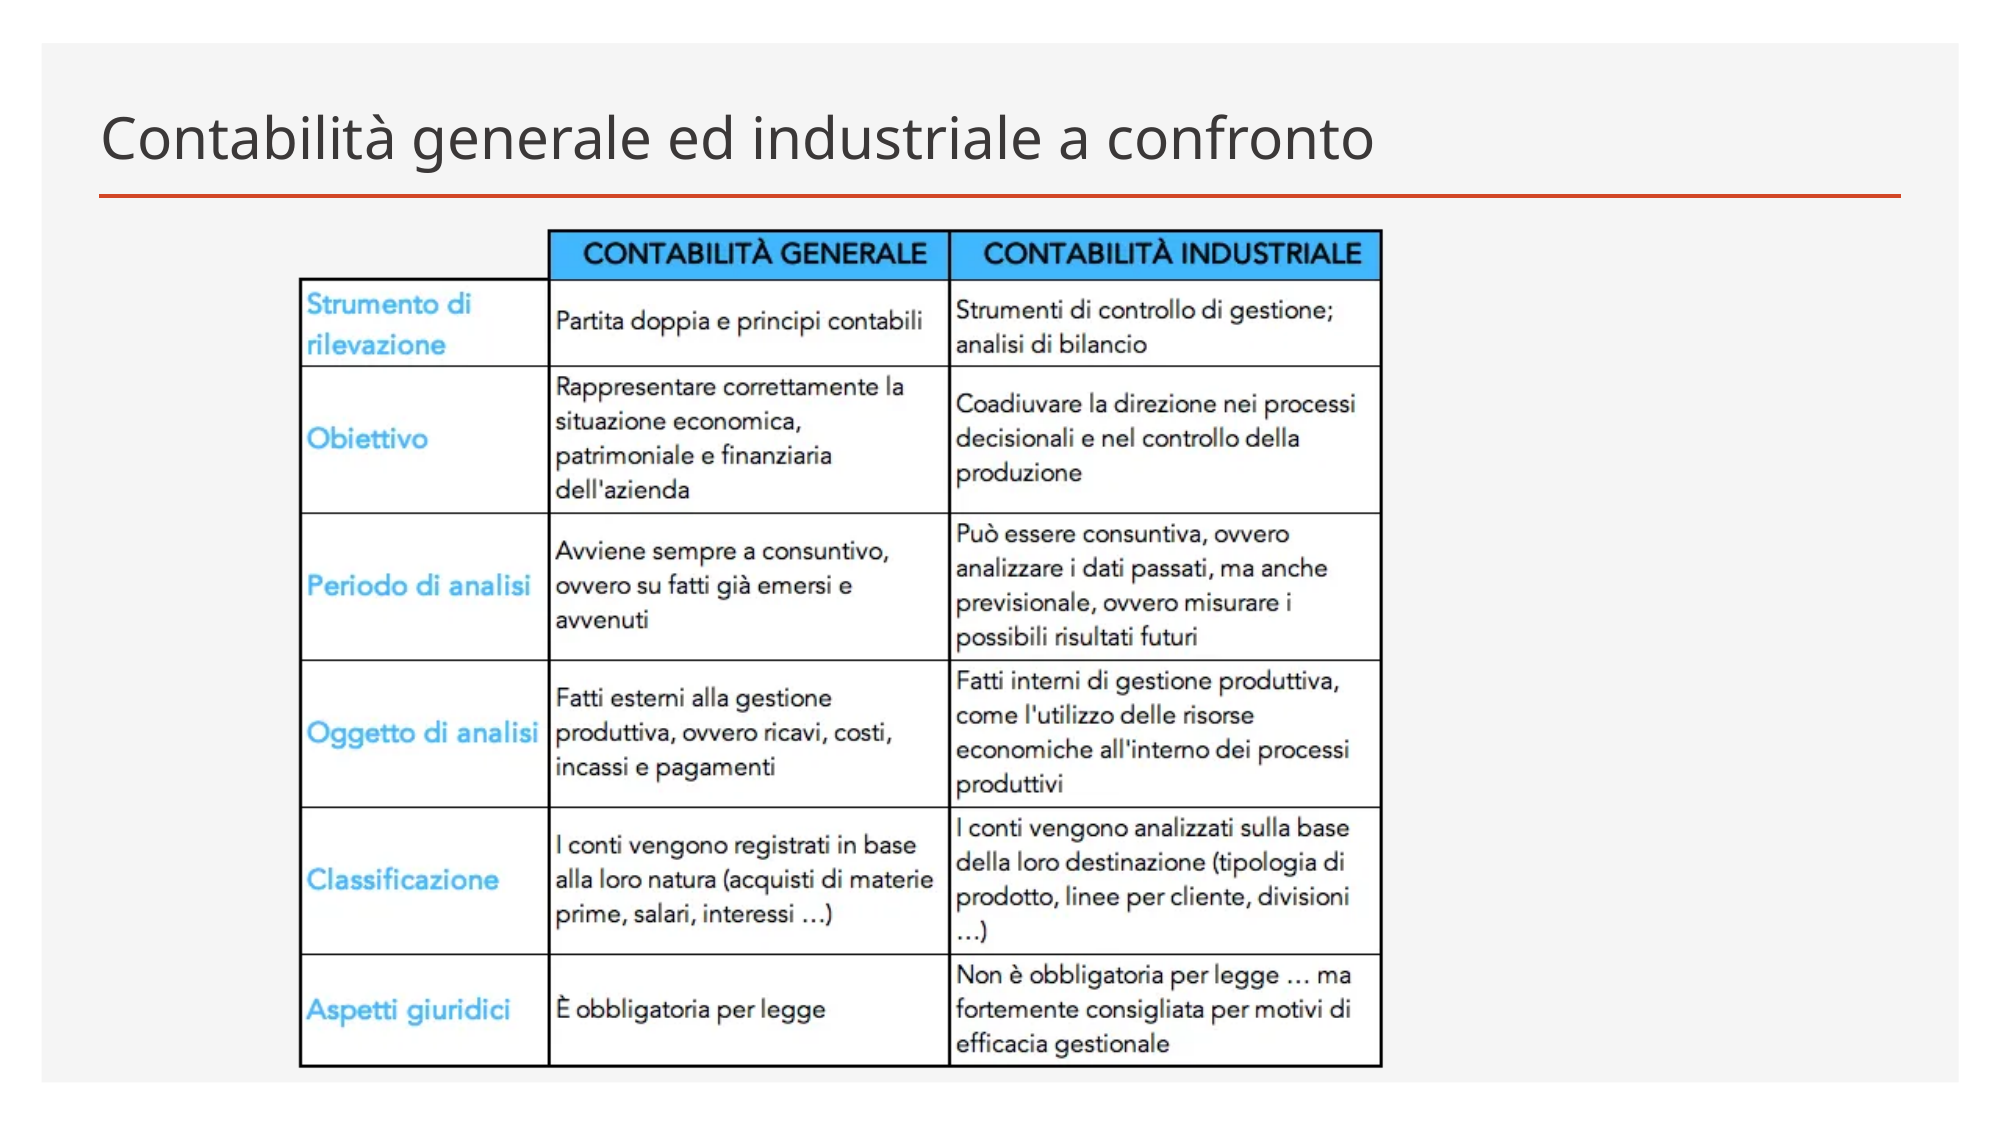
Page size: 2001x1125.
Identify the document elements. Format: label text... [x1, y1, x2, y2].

title Contabilità generale ed industriale a confronto [85, 73, 1512, 179]
picture [293, 217, 1394, 1079]
